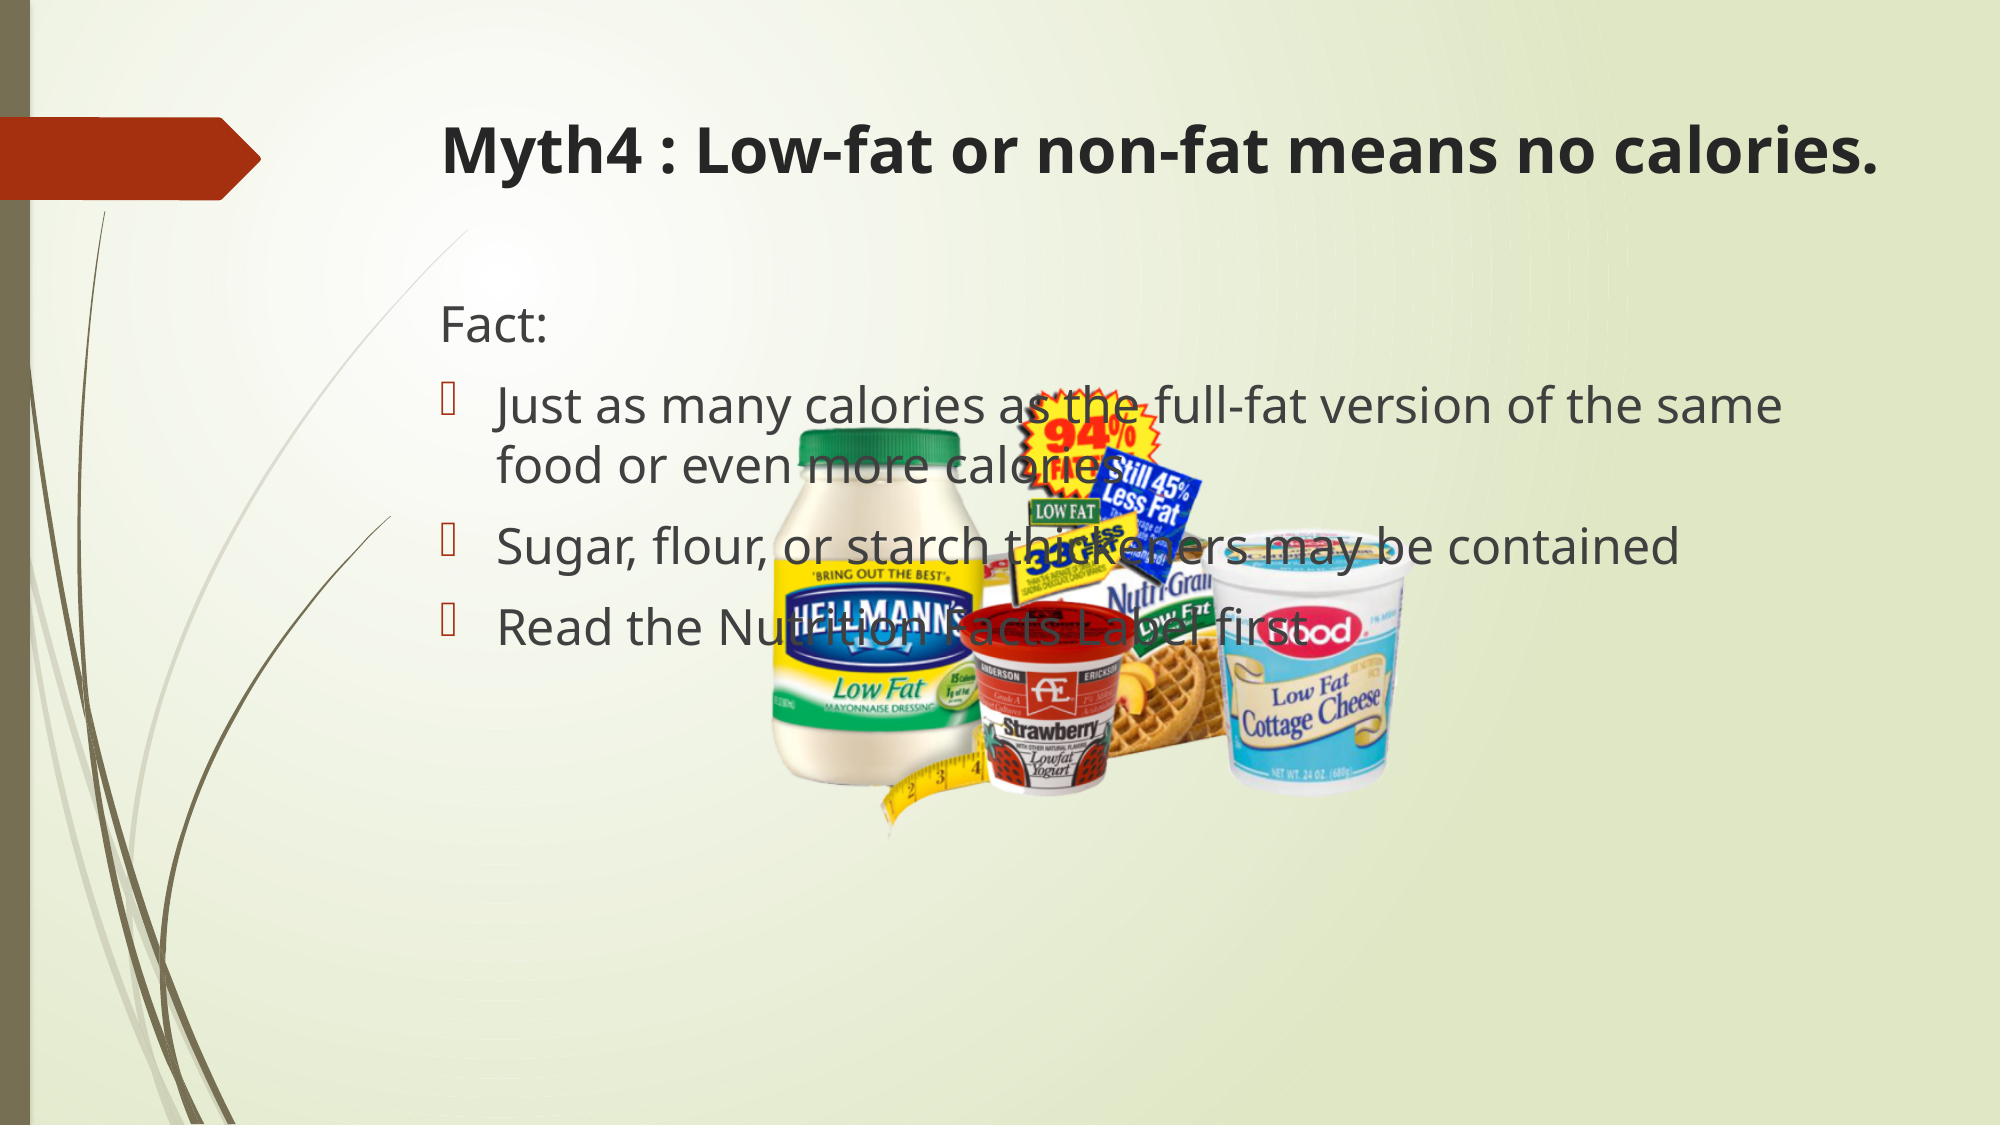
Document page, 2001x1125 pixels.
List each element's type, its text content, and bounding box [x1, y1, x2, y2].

picture [749, 369, 1419, 848]
title Myth4 : Low-fat or non-fat means no calories. [425, 102, 1959, 313]
text_box Fact: Just as many calories as the full-fat version of the same food or even more calories Sugar, flour, or starch thickeners may be contained Read the Nutrition Facts Label first [424, 285, 1888, 905]
